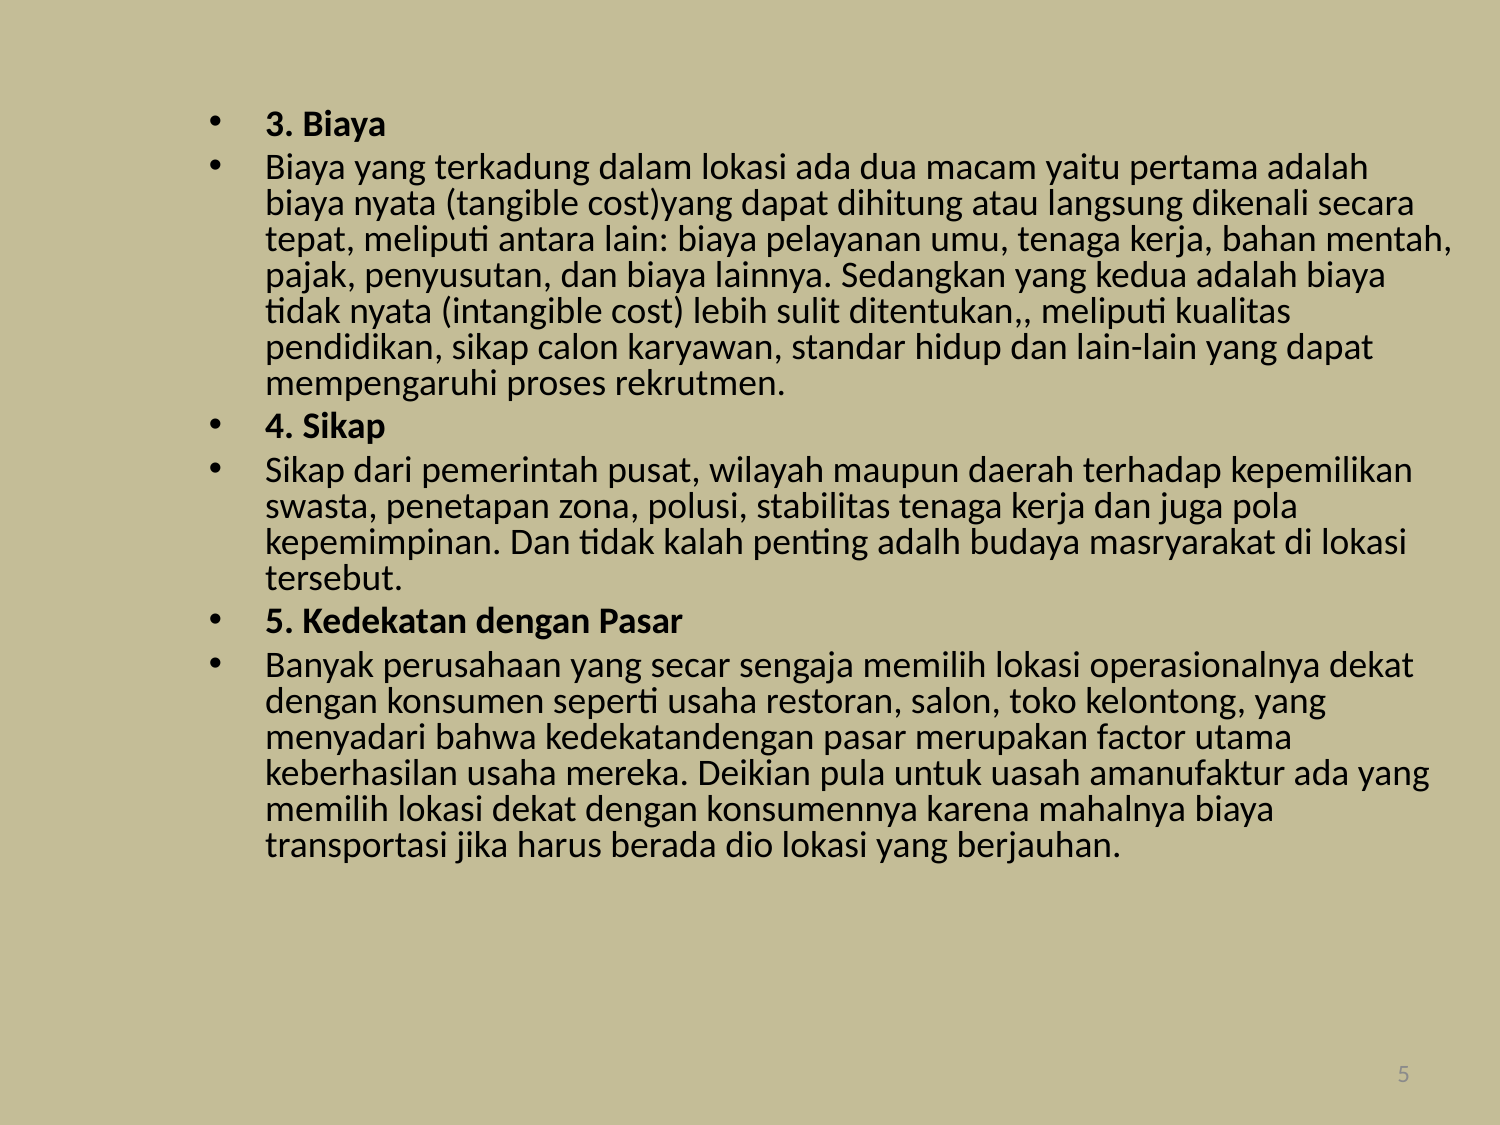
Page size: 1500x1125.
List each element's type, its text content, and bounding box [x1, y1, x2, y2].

slide_number 5 [1074, 1042, 1425, 1103]
list 3. Biaya Biaya yang terkadung dalam lokasi ada dua macam yaitu pertama adalah biaya nyata (tangible cost)yang dapat dihitung atau langsung dikenali secara tepat, meliputi antara lain: biaya pelayanan umu, tenaga kerja, bahan mentah, pajak, penyusutan, dan biaya lainnya. Sedangkan yang kedua adalah biaya tidak nyata (intangible cost) lebih sulit ditentukan,, meliputi kualitas pendidikan, sikap calon karyawan, standar hidup dan lain-lain yang dapat mempengaruhi proses rekrutmen. 4. Sikap Sikap dari pemerintah pusat, wilayah maupun daerah terhadap kepemilikan swasta, penetapan zona, polusi, stabilitas tenaga kerja dan juga pola kepemimpinan. Dan tidak kalah penting adalh budaya masryarakat di lokasi tersebut. 5. Kedekatan dengan Pasar Banyak perusahaan yang secar sengaja memilih lokasi operasionalnya dekat dengan konsumen seperti usaha restoran, salon, toko kelontong, yang menyadari bahwa kedekatandengan pasar merupakan factor utama keberhasilan usaha mereka. Deikian pula untuk uasah amanufaktur ada yang memilih lokasi dekat dengan konsumennya karena mahalnya biaya transportasi jika harus berada dio lokasi yang berjauhan. [193, 99, 1469, 1006]
